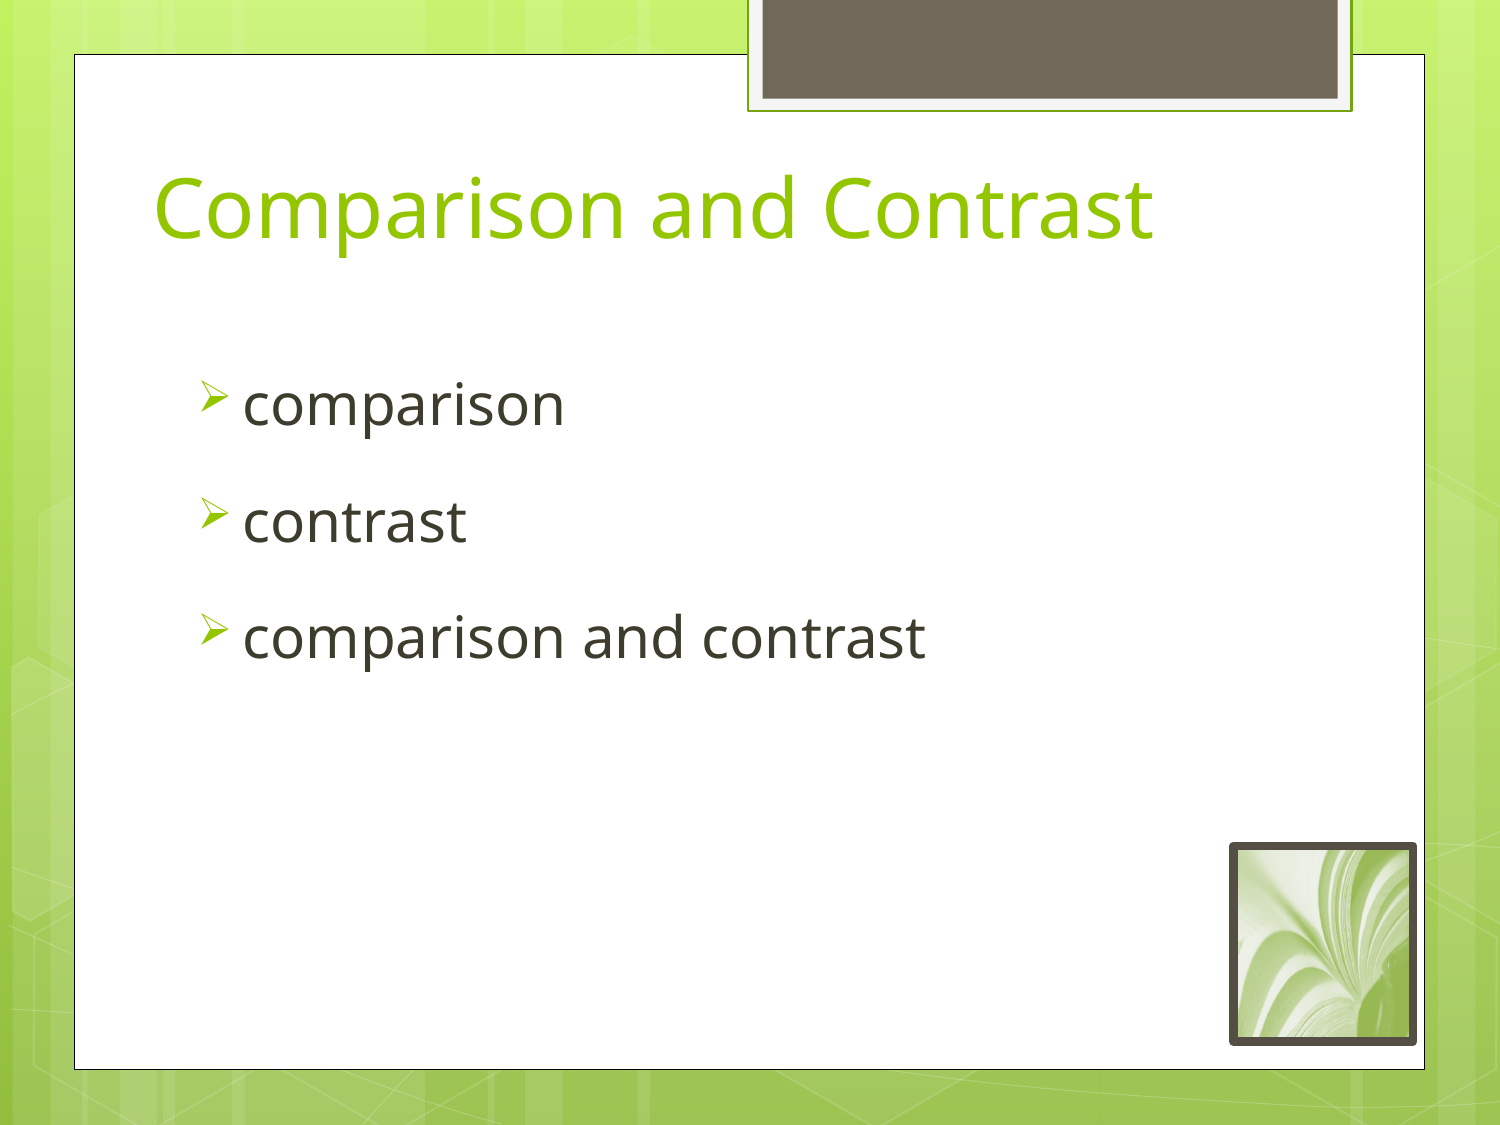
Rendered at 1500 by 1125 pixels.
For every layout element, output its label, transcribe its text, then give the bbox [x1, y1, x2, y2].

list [1237, 849, 1410, 1038]
title Comparison and Contrast [137, 125, 1328, 263]
list comparison contrast comparison and contrast [171, 324, 1175, 953]
